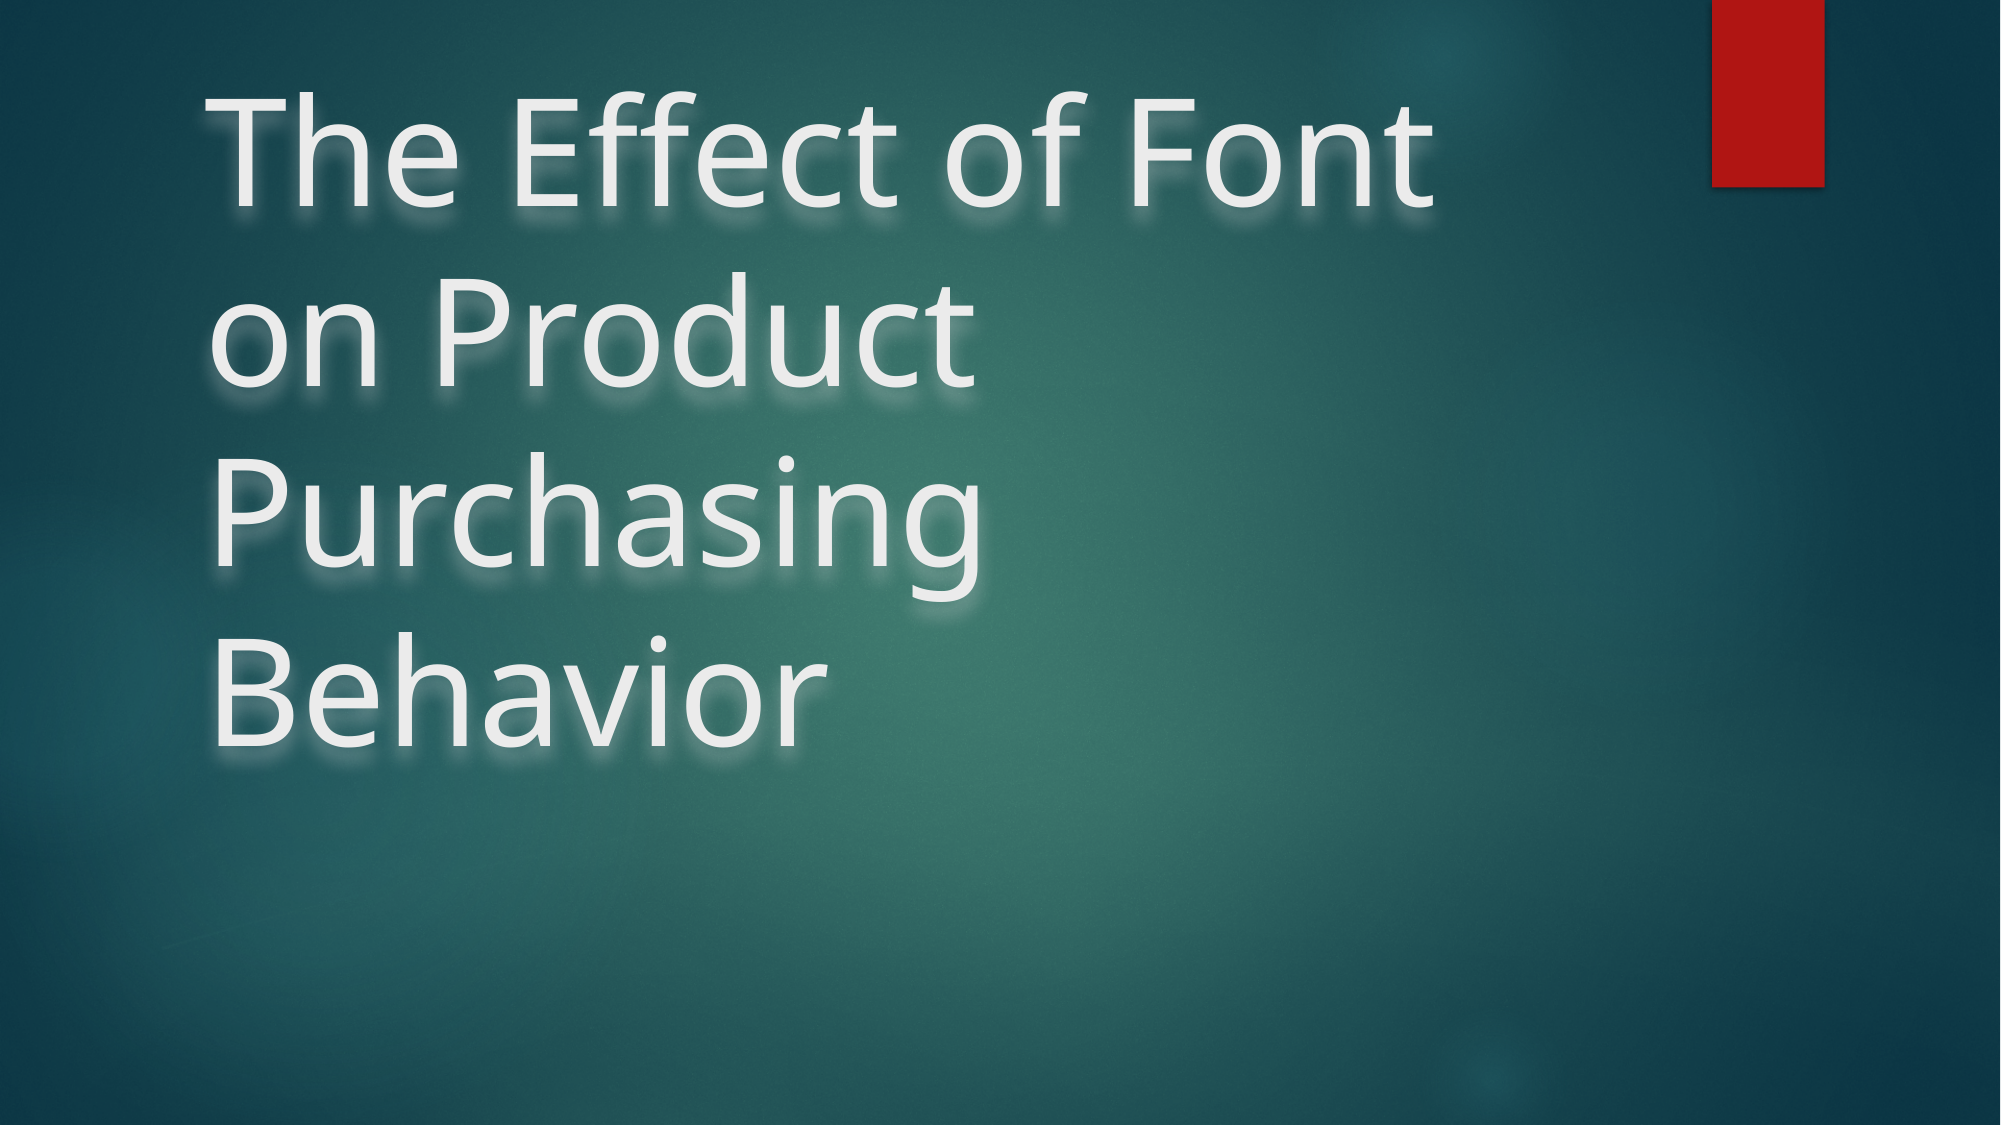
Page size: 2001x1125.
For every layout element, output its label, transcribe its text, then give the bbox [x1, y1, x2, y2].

picture [0, 0, 2001, 1125]
title The Effect of Font on Product Purchasing Behavior [189, 237, 1638, 784]
